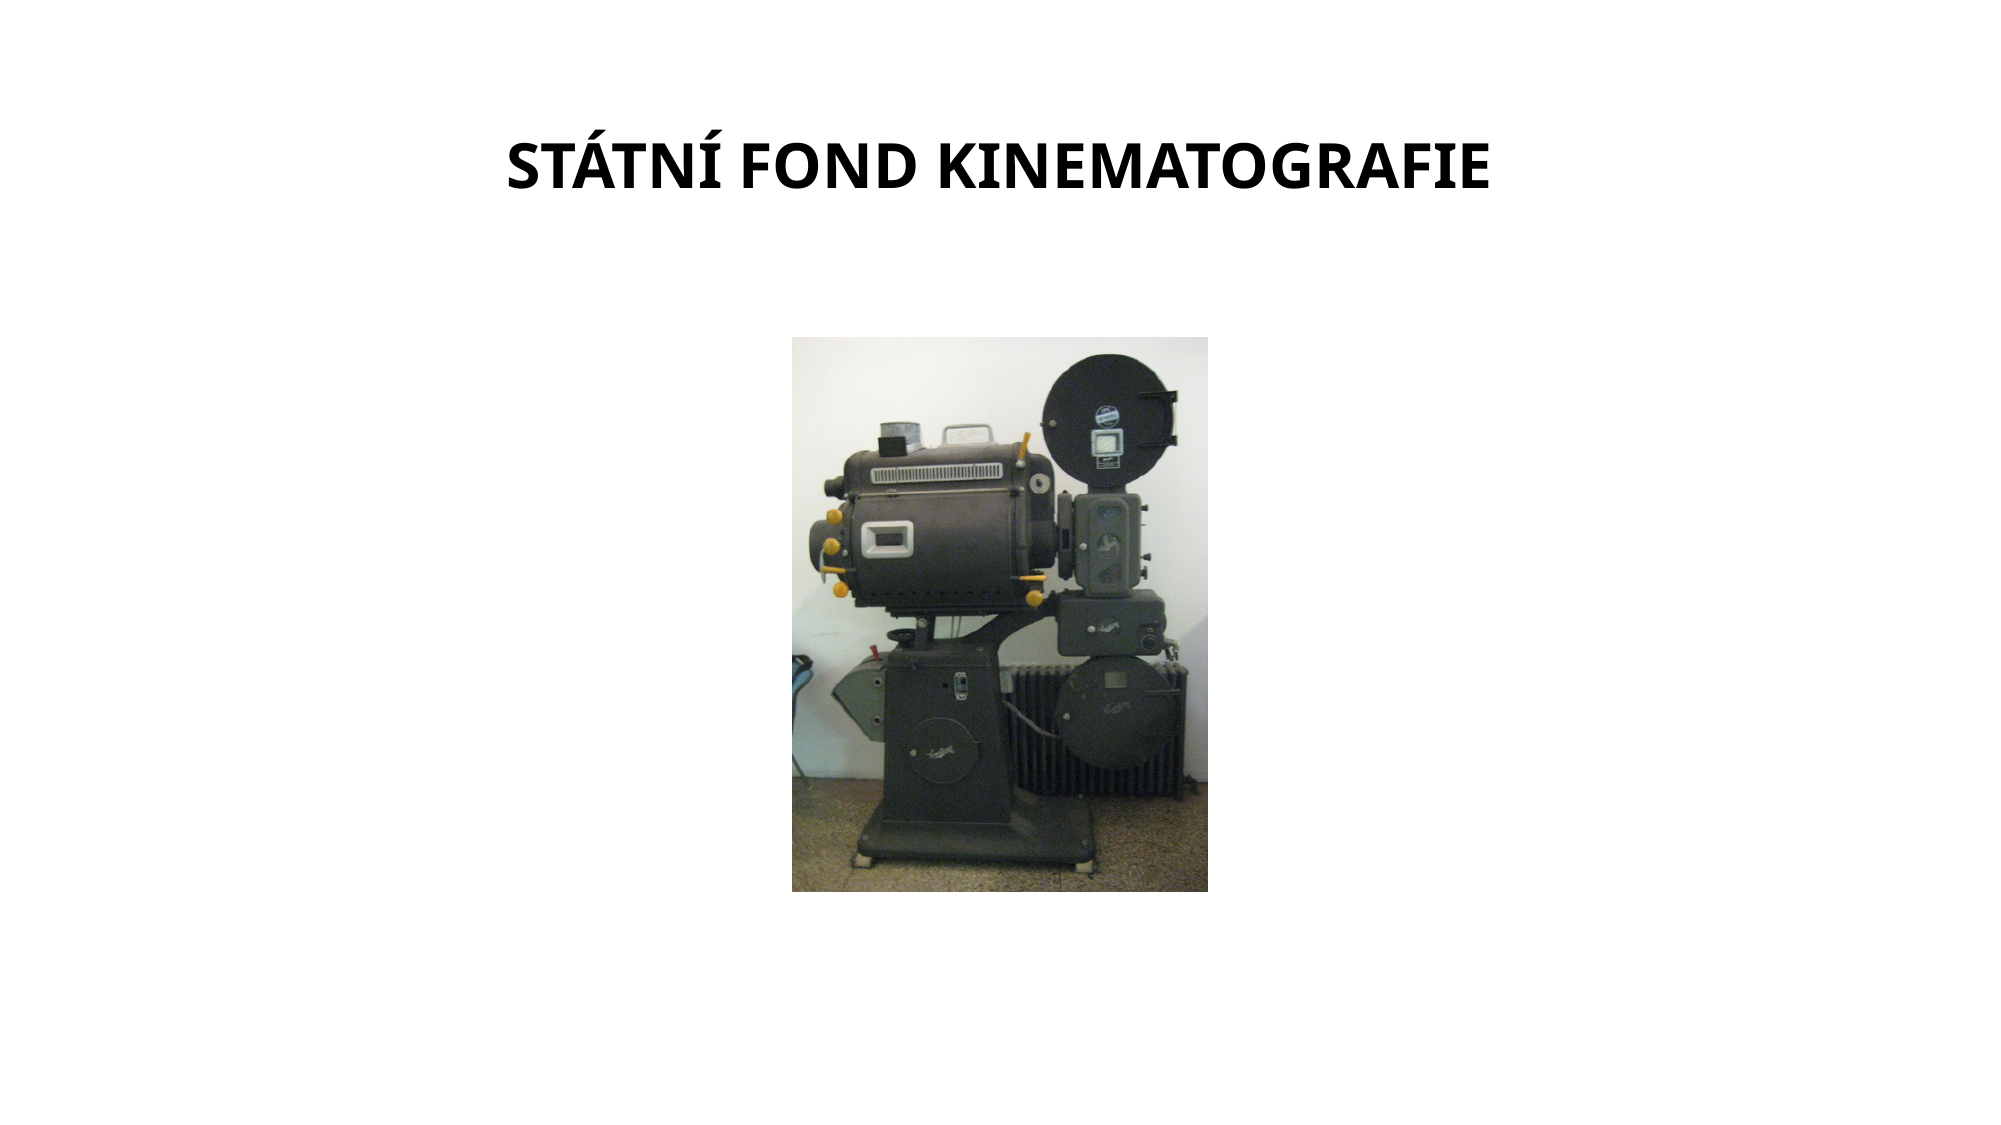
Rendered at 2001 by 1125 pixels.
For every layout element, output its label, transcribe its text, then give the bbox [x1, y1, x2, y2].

title STÁTNÍ FOND KINEMATOGRAFIE [137, 59, 1863, 278]
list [792, 337, 1208, 892]
